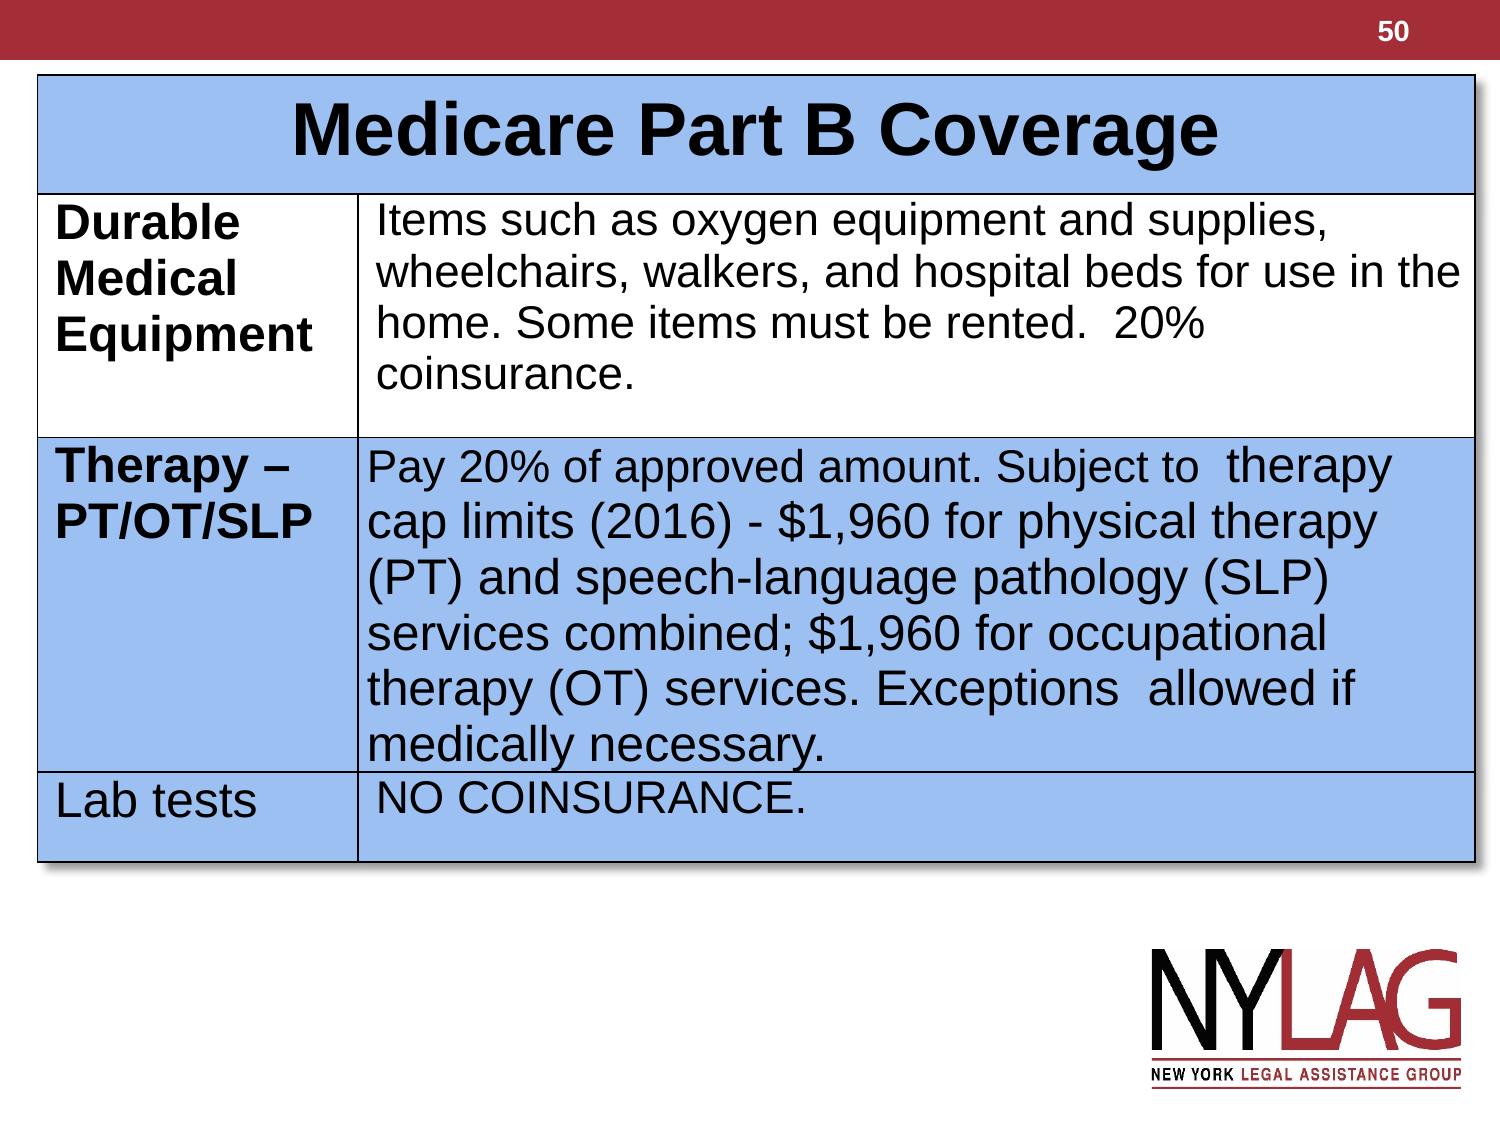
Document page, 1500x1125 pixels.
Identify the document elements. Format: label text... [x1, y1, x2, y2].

table_cell Durable Medical Equipment [38, 195, 357, 437]
picture [1149, 949, 1461, 1089]
table_header Medicare Part B Coverage [38, 76, 1474, 193]
table_cell Therapy – PT/OT/SLP [38, 438, 357, 771]
table_cell NO COINSURANCE. [359, 773, 1474, 861]
table_cell Lab tests [38, 773, 357, 861]
table_cell Items such as oxygen equipment and supplies, wheelchairs, walkers, and hospital beds for use in the home. Some items must be rented. 20% coinsurance. [359, 195, 1474, 437]
table_cell Pay 20% of approved amount. Subject to therapy cap limits (2016) - $1,960 for physical therapy (PT) and speech-language pathology (SLP) services combined; $1,960 for occupational therapy (OT) services. Exceptions allowed if medically necessary. [359, 438, 1474, 771]
slide_number 50 [1250, 3, 1425, 57]
